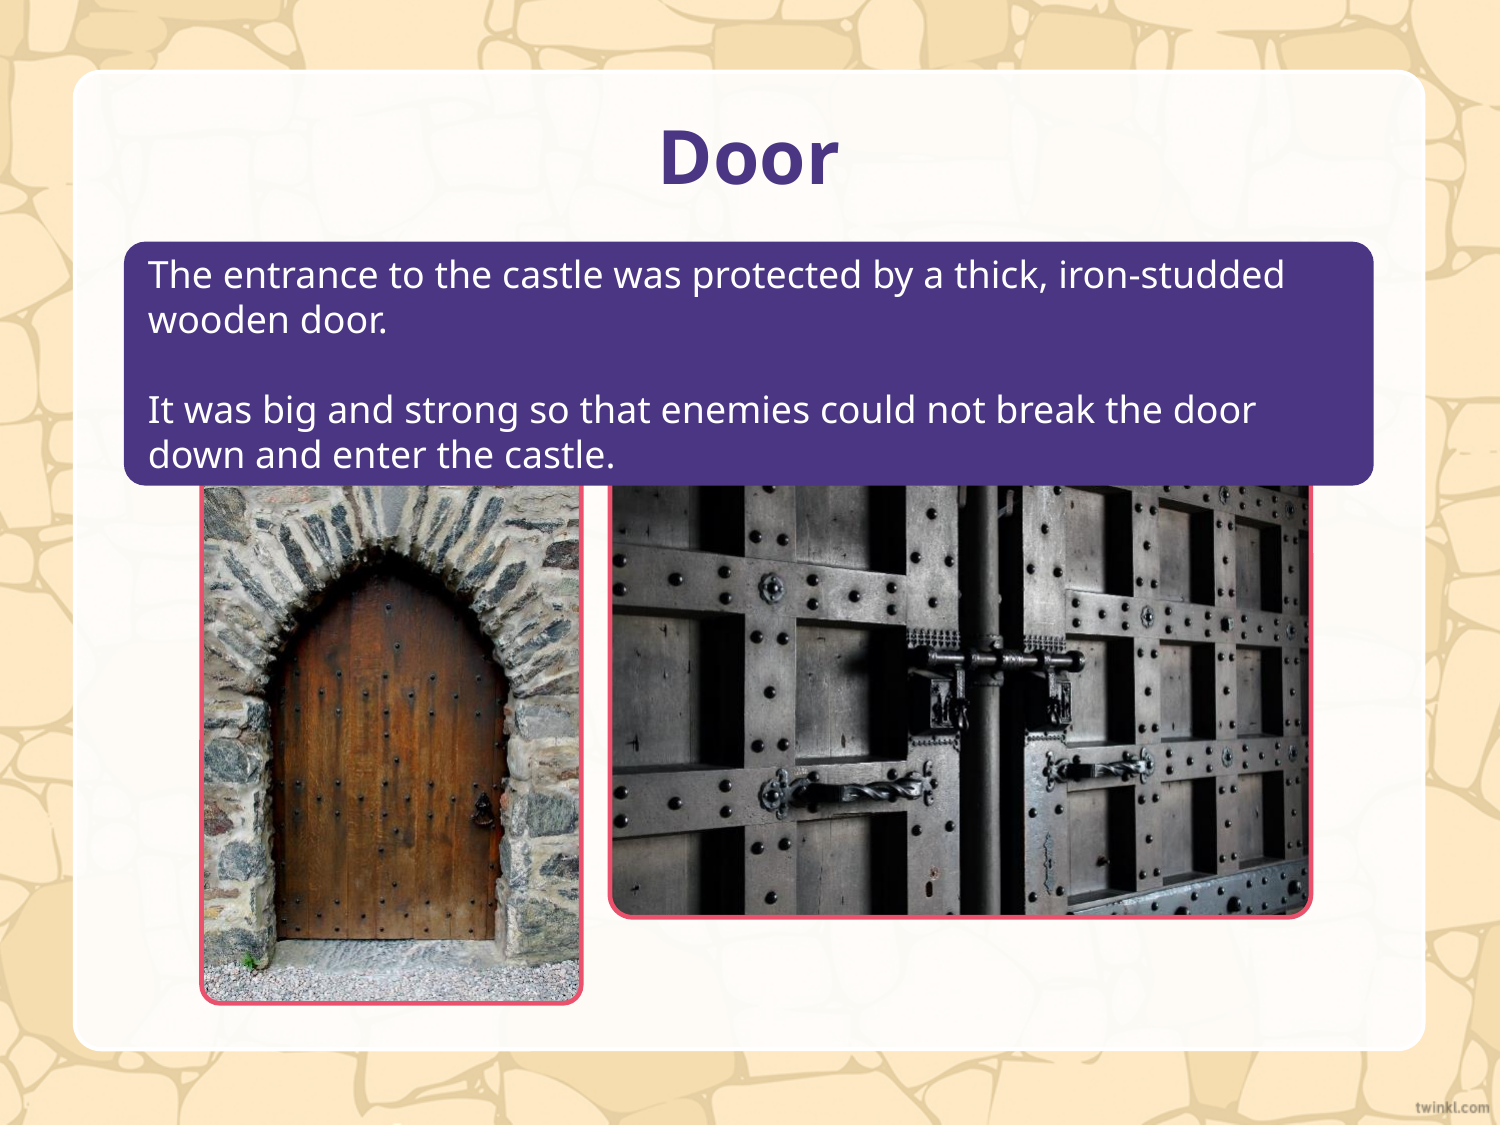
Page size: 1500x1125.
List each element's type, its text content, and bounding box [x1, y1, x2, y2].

title Door [73, 76, 1426, 244]
picture [0, 0, 1500, 1125]
text_box The entrance to the castle was protected by a thick, iron-studded wooden door. It was big and strong so that enemies could not break the door down and enter the castle. [122, 240, 1375, 487]
